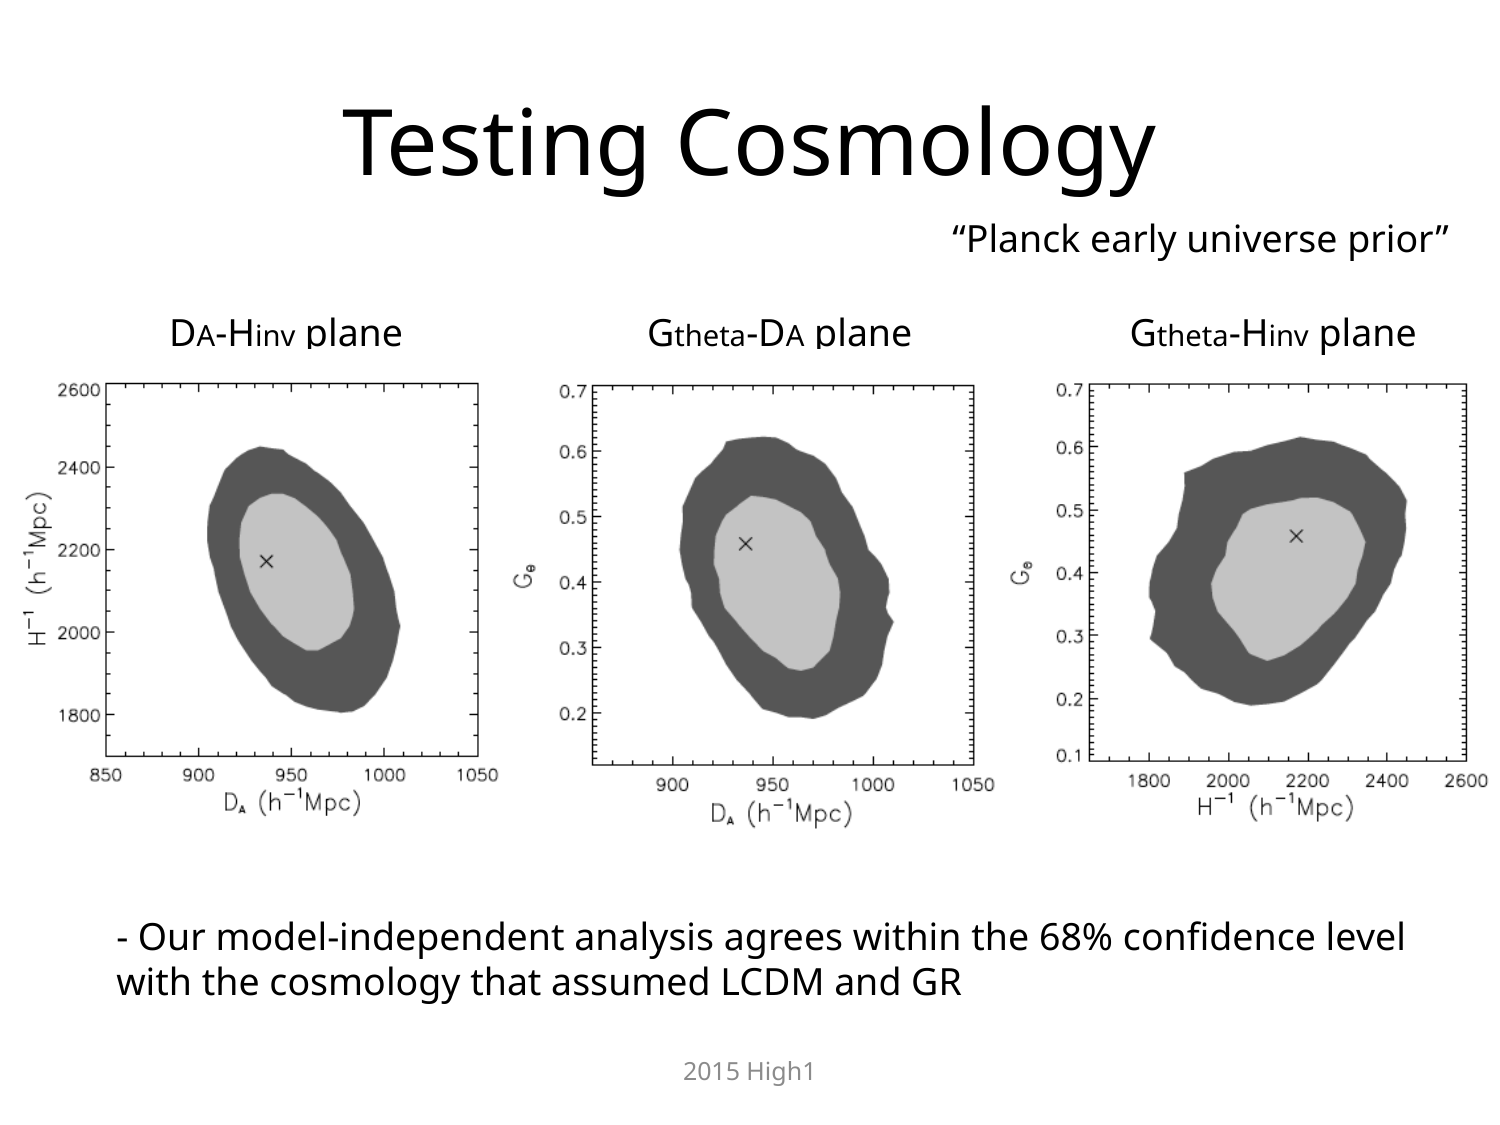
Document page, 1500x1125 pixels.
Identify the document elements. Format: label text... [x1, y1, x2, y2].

text_box - Our model-independent analysis agrees within the 68% confidence level with the cosmology that assumed LCDM and GR [101, 905, 1432, 1010]
text_box “Planck early universe prior” [937, 208, 1500, 268]
footer 2015 High1 [512, 1042, 988, 1103]
picture [501, 349, 1495, 847]
picture [4, 349, 500, 833]
text_box Gtheta-DA plane [632, 301, 928, 348]
text_box Gtheta-Hinv plane [1114, 301, 1432, 360]
title Testing Cosmology [75, 45, 1425, 233]
text_box DA-Hinv plane [154, 301, 419, 348]
